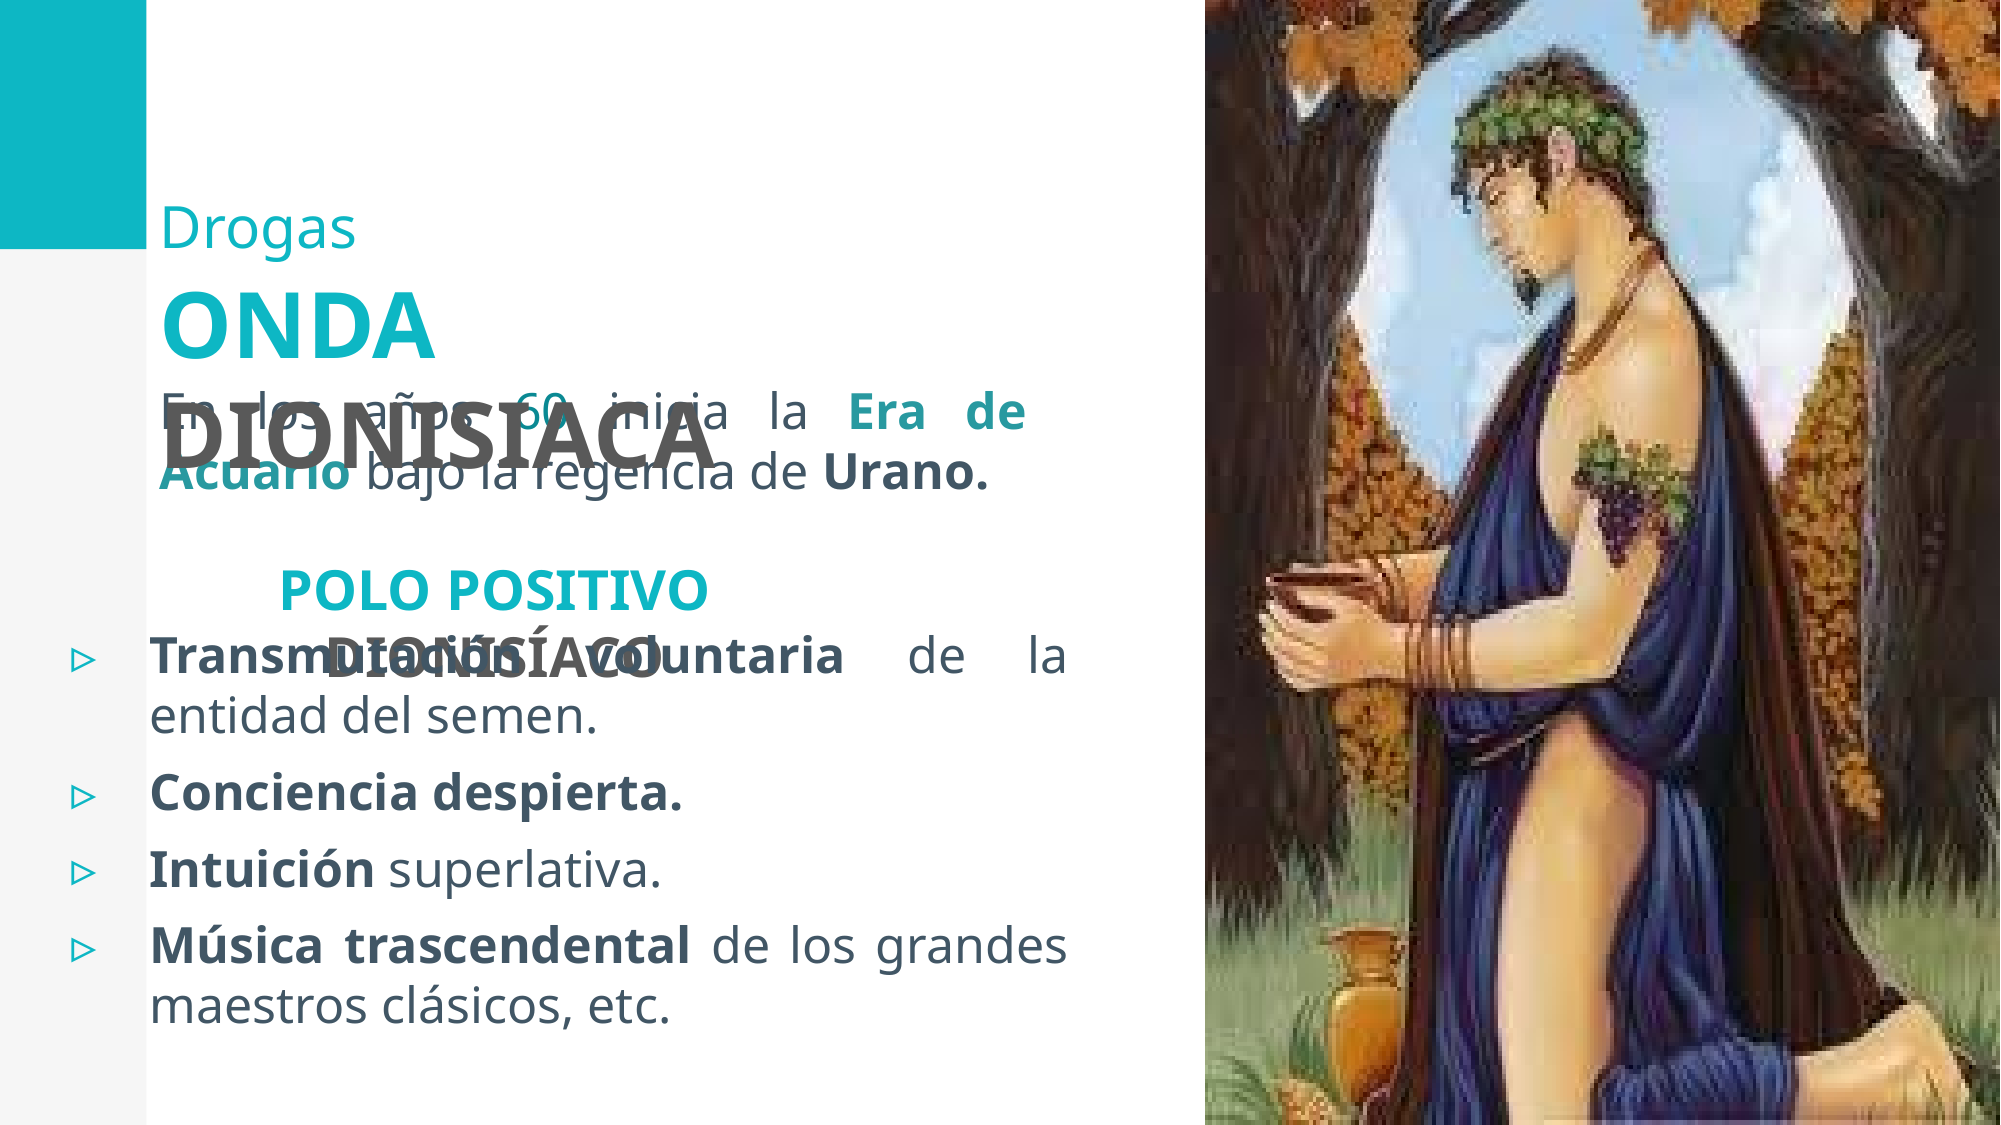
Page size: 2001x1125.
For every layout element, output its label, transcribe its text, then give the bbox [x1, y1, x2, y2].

list Transmutación voluntaria de la entidad del semen. Conciencia despierta. Intuición superlativa. Música trascendental de los grandes maestros clásicos, etc. [29, 603, 1089, 1085]
text_box POLO POSITIVO DIONISÍACO [98, 535, 892, 603]
text_box Drogas [139, 166, 439, 247]
picture [1205, 0, 2000, 1125]
list En los años 60 inicia la Era de Acuario bajo la regencia de Urano. [117, 359, 1047, 603]
text_box ONDA DIONISIACA [139, 247, 958, 393]
